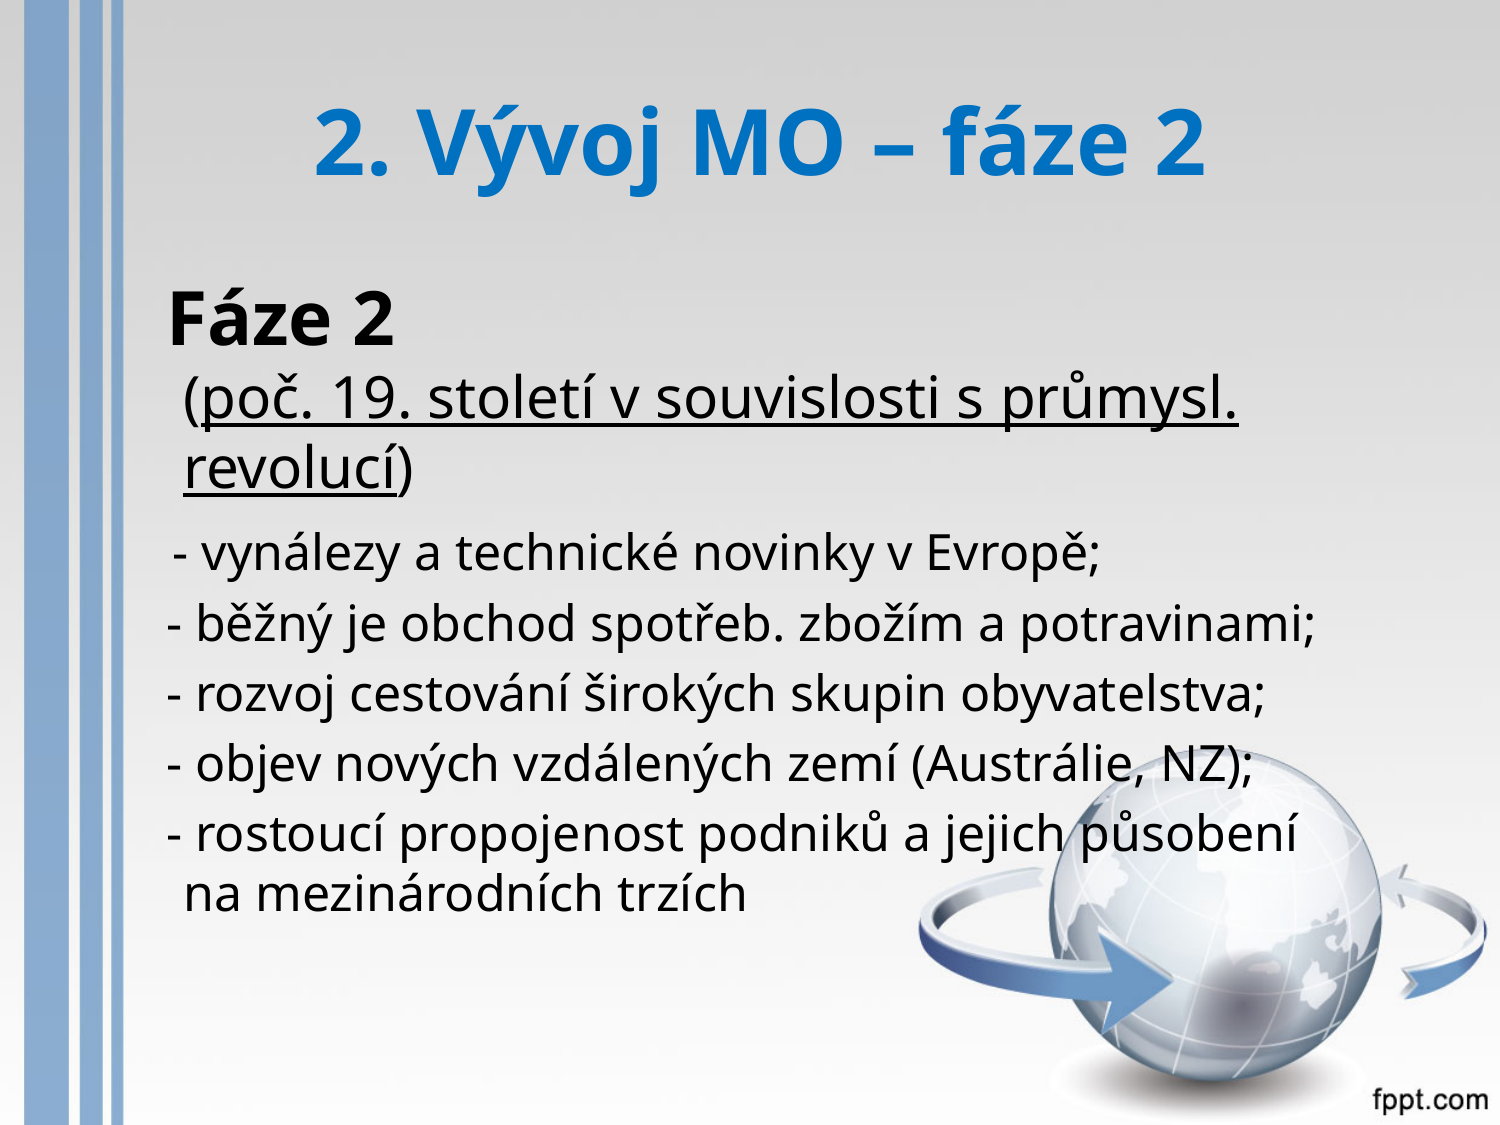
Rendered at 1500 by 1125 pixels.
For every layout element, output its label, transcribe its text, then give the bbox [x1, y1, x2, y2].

list Fáze 2 (poč. 19. století v souvislosti s průmysl. revolucí) - vynálezy a technické novinky v Evropě; - běžný je obchod spotřeb. zbožím a potravinami; - rozvoj cestování širokých skupin obyvatelstva; - objev nových vzdálených zemí (Austrálie, NZ); - rostoucí propojenost podniků a jejich působení na mezinárodních trzích [111, 262, 1500, 1048]
title 2. Vývoj MO – fáze 2 [74, 44, 1448, 233]
picture [0, 0, 1500, 1125]
